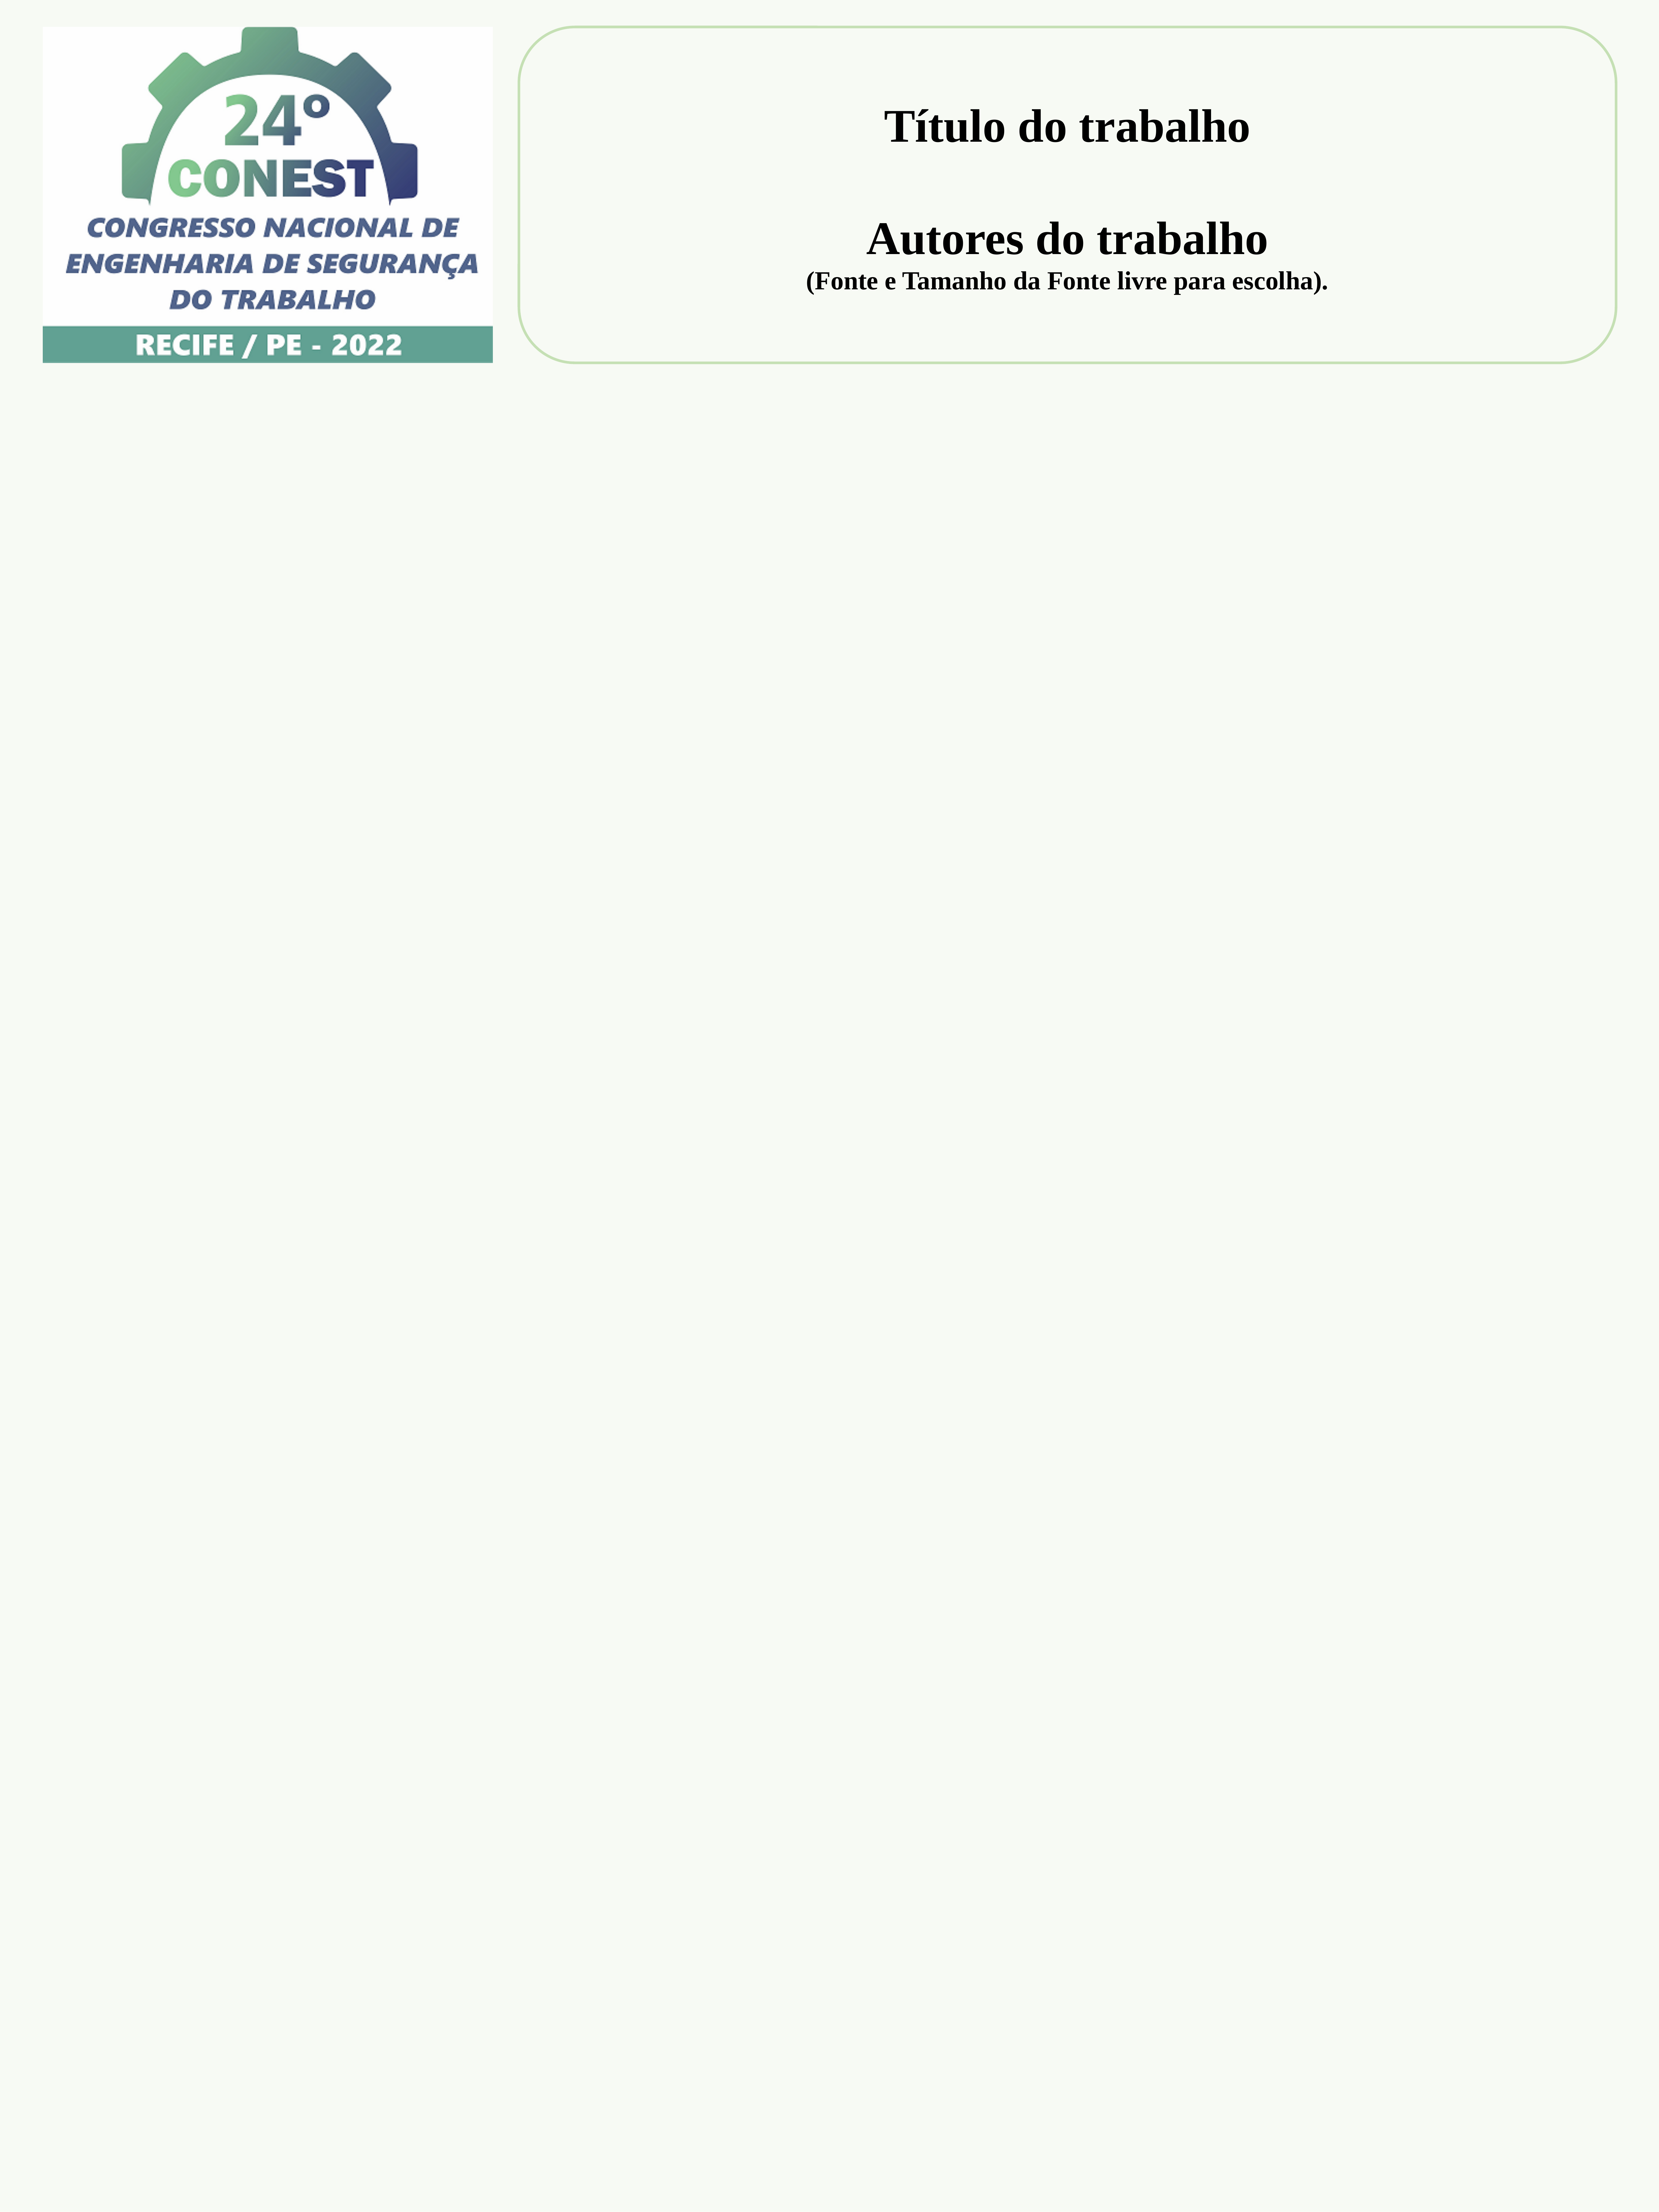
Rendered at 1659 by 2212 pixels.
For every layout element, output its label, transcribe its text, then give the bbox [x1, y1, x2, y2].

text_box Título do trabalho Autores do trabalho (Fonte e Tamanho da Fonte livre para escolha). [518, 27, 1617, 363]
picture [43, 27, 493, 363]
